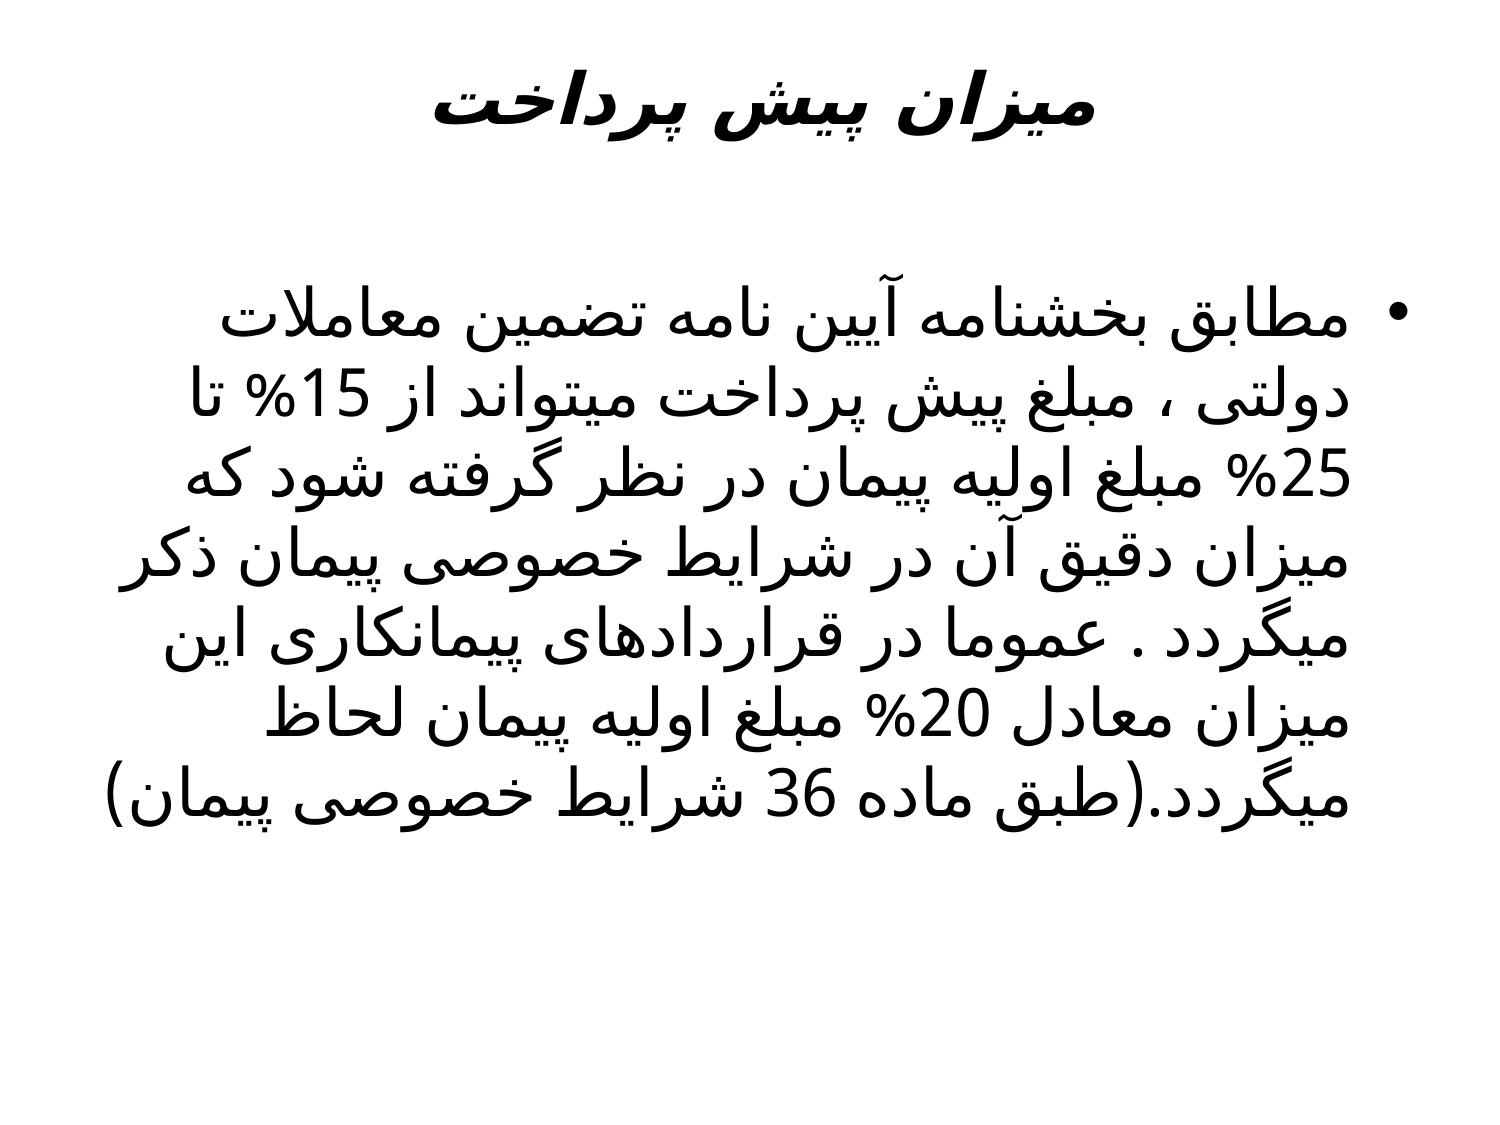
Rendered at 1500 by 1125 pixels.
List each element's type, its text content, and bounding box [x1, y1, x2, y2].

list مطابق بخشنامه آیین نامه تضمین معاملات دولتی ، مبلغ پیش پرداخت میتواند از 15% تا 25% مبلغ اولیه پیمان در نظر گرفته شود که میزان دقیق آن در شرایط خصوصی پیمان ذکر میگردد . عموما در قراردادهای پیمانکاری این میزان معادل 20% مبلغ اولیه پیمان لحاظ میگردد.(طبق ماده 36 شرایط خصوصی پیمان) [75, 262, 1425, 1005]
title میزان پیش پرداخت [75, 45, 1425, 233]
